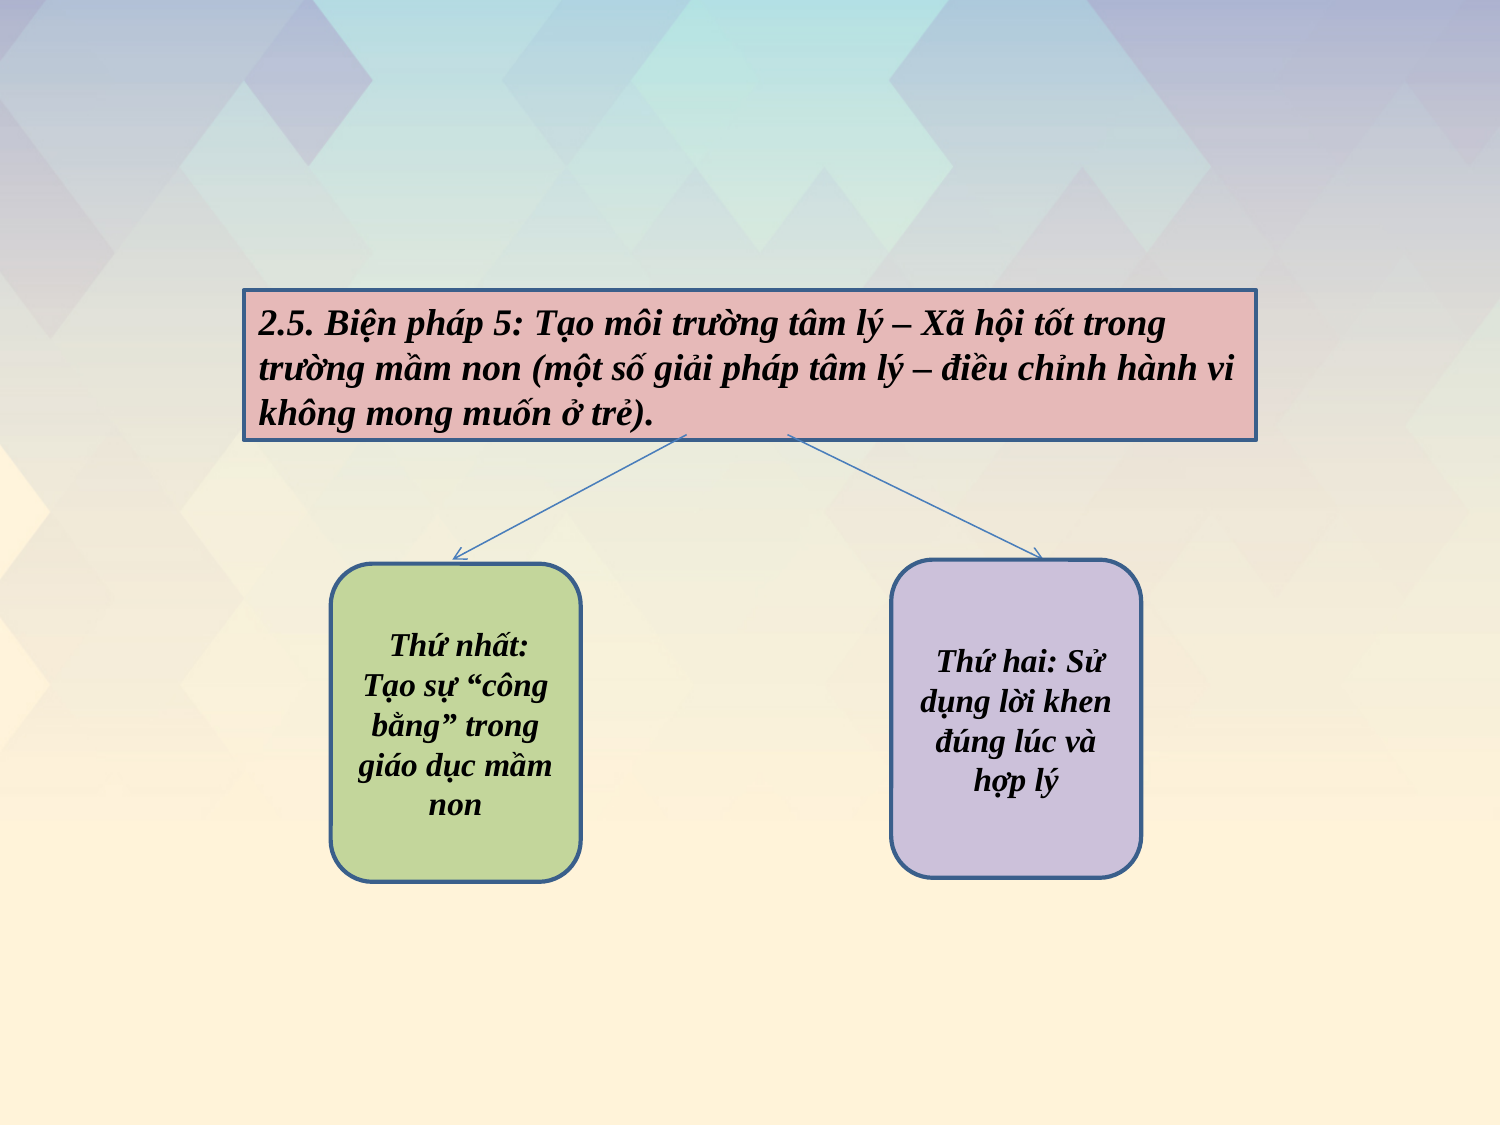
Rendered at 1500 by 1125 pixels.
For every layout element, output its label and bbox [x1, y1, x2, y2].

list [0, 0, 1500, 1125]
text_box [451, 434, 687, 560]
text_box [787, 434, 1044, 560]
